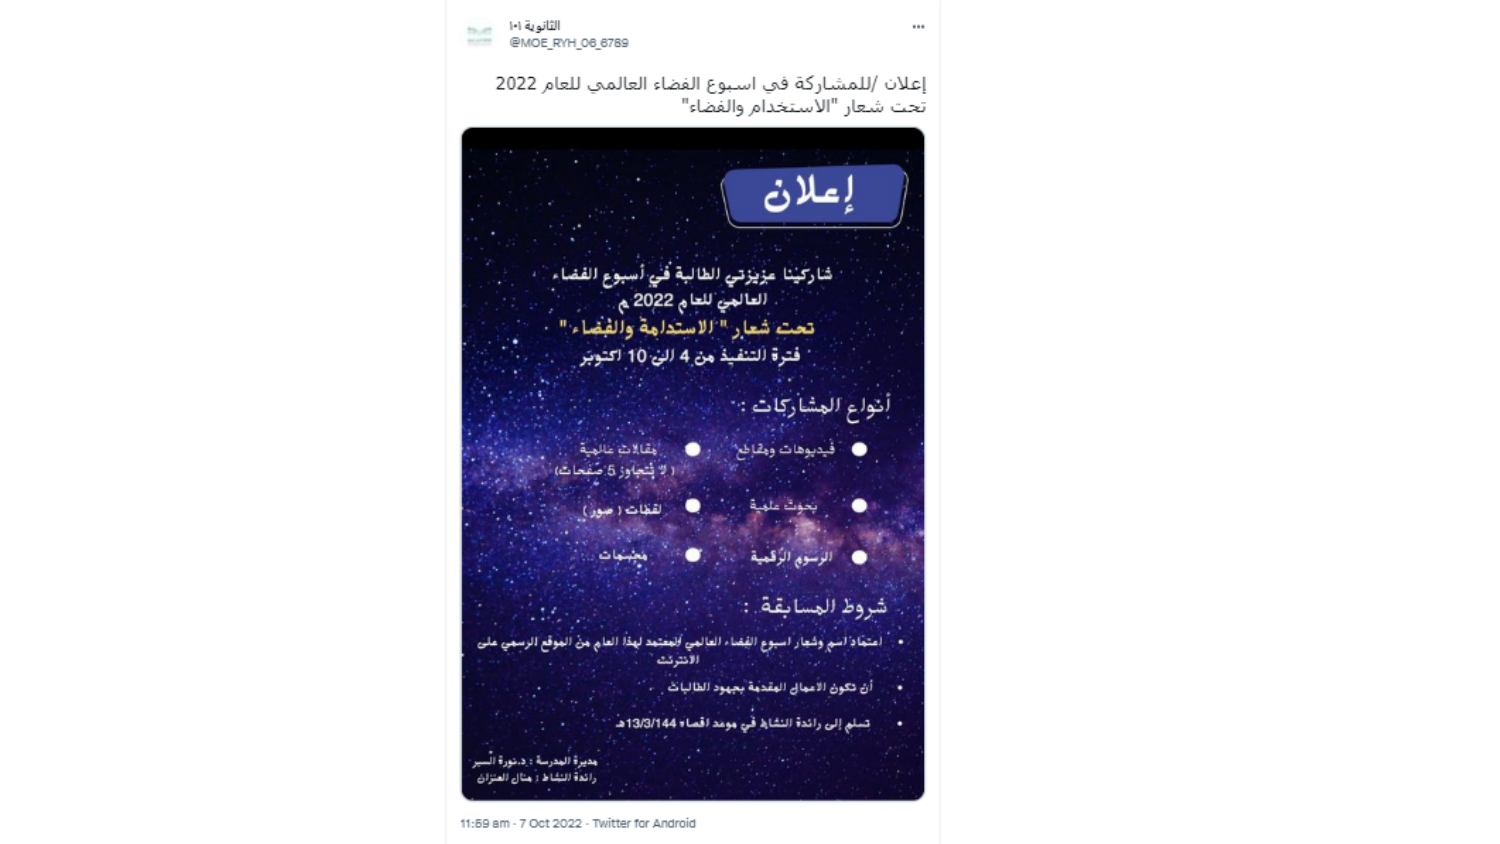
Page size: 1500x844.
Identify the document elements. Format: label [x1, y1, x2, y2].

picture [428, 0, 952, 844]
